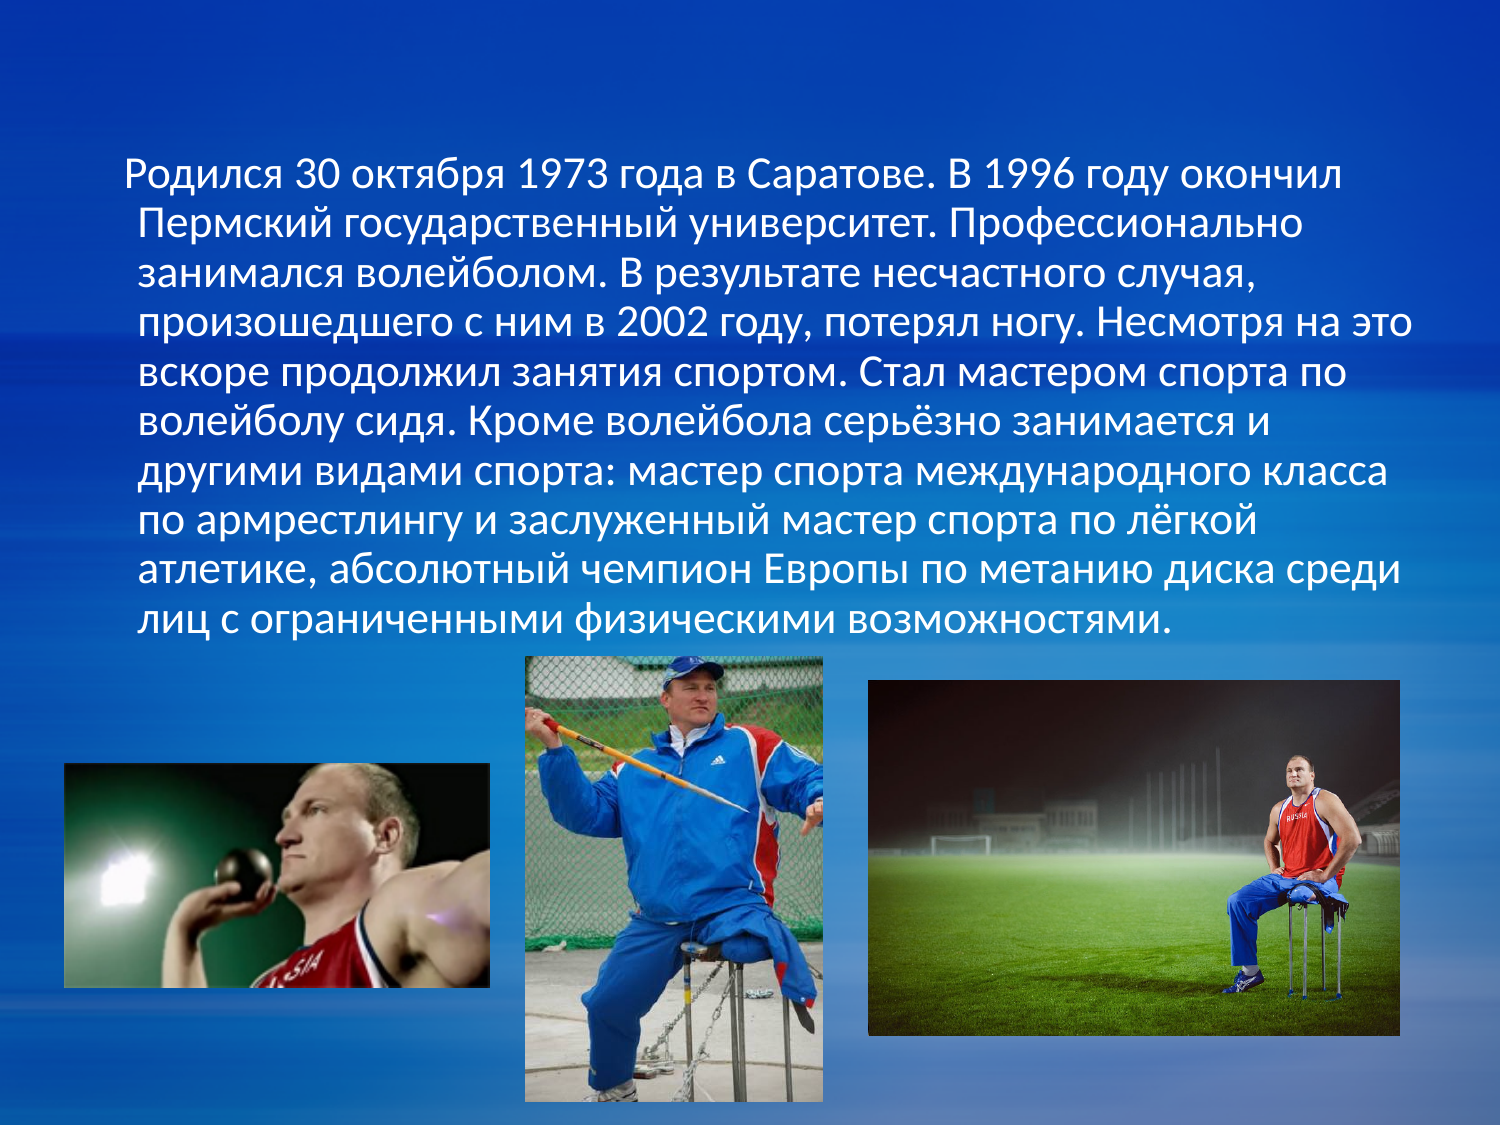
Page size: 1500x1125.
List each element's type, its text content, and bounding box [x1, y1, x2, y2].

picture [0, 0, 1500, 1125]
list Родился 30 октября 1973 года в Саратове. В 1996 году окончил Пермский государственный университет. Профессионально занимался волейболом. В результате несчастного случая, произошедшего с ним в 2002 году, потерял ногу. Несмотря на это вскоре продолжил занятия спортом. Стал мастером спорта по волейболу сидя. Кроме волейбола серьёзно занимается и другими видами спорта: мастер спорта международного класса по армрестлингу и заслуженный мастер спорта по лёгкой атлетике, абсолютный чемпион Европы по метанию диска среди лиц с ограниченными физическими возможностями. [62, 149, 1438, 649]
